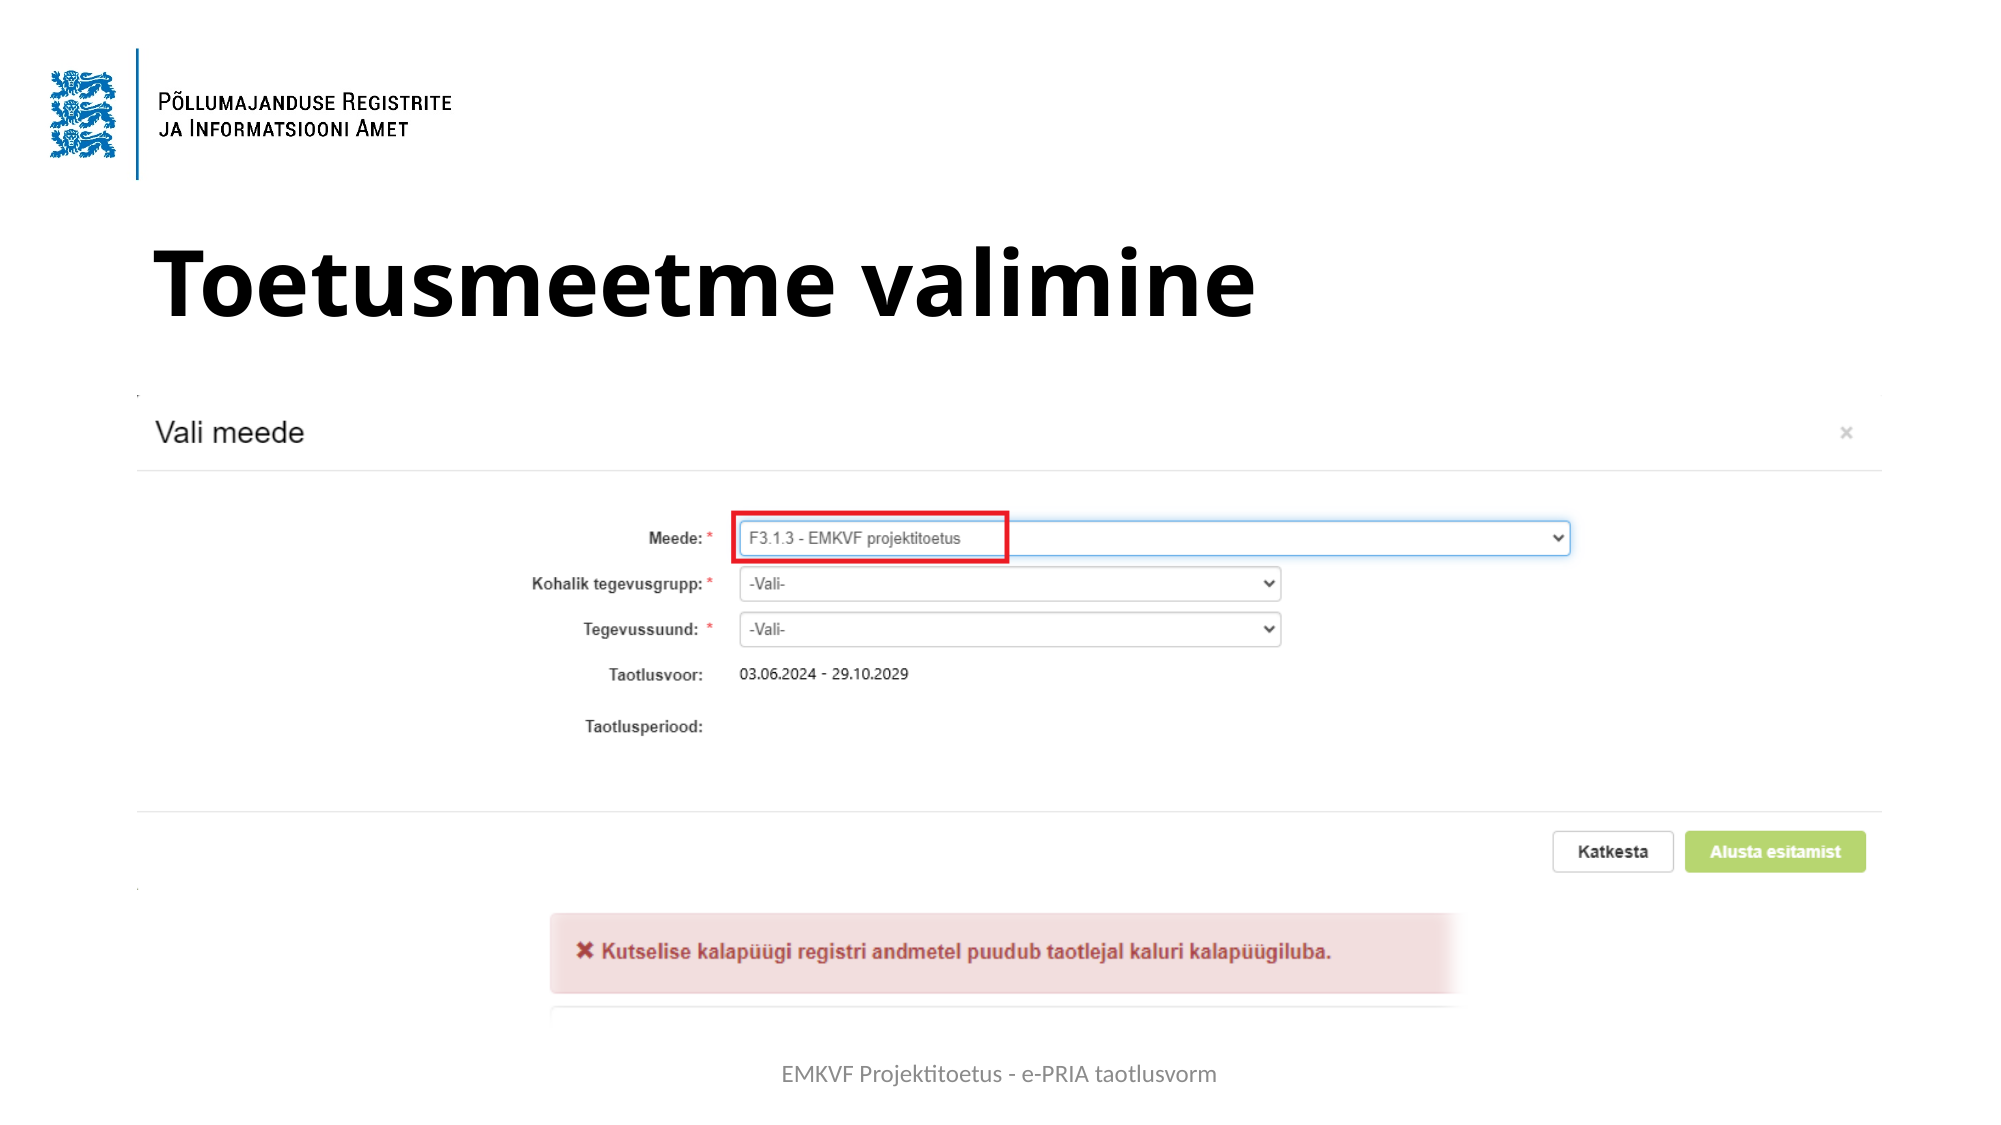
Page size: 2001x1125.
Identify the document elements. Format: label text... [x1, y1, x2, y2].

picture [531, 889, 1469, 1028]
picture [28, 26, 481, 202]
footer EMKVF Projektitoetus - e-PRIA taotlusvorm [662, 1042, 1338, 1103]
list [137, 395, 1882, 890]
title Toetusmeetme valimine [137, 178, 1863, 395]
